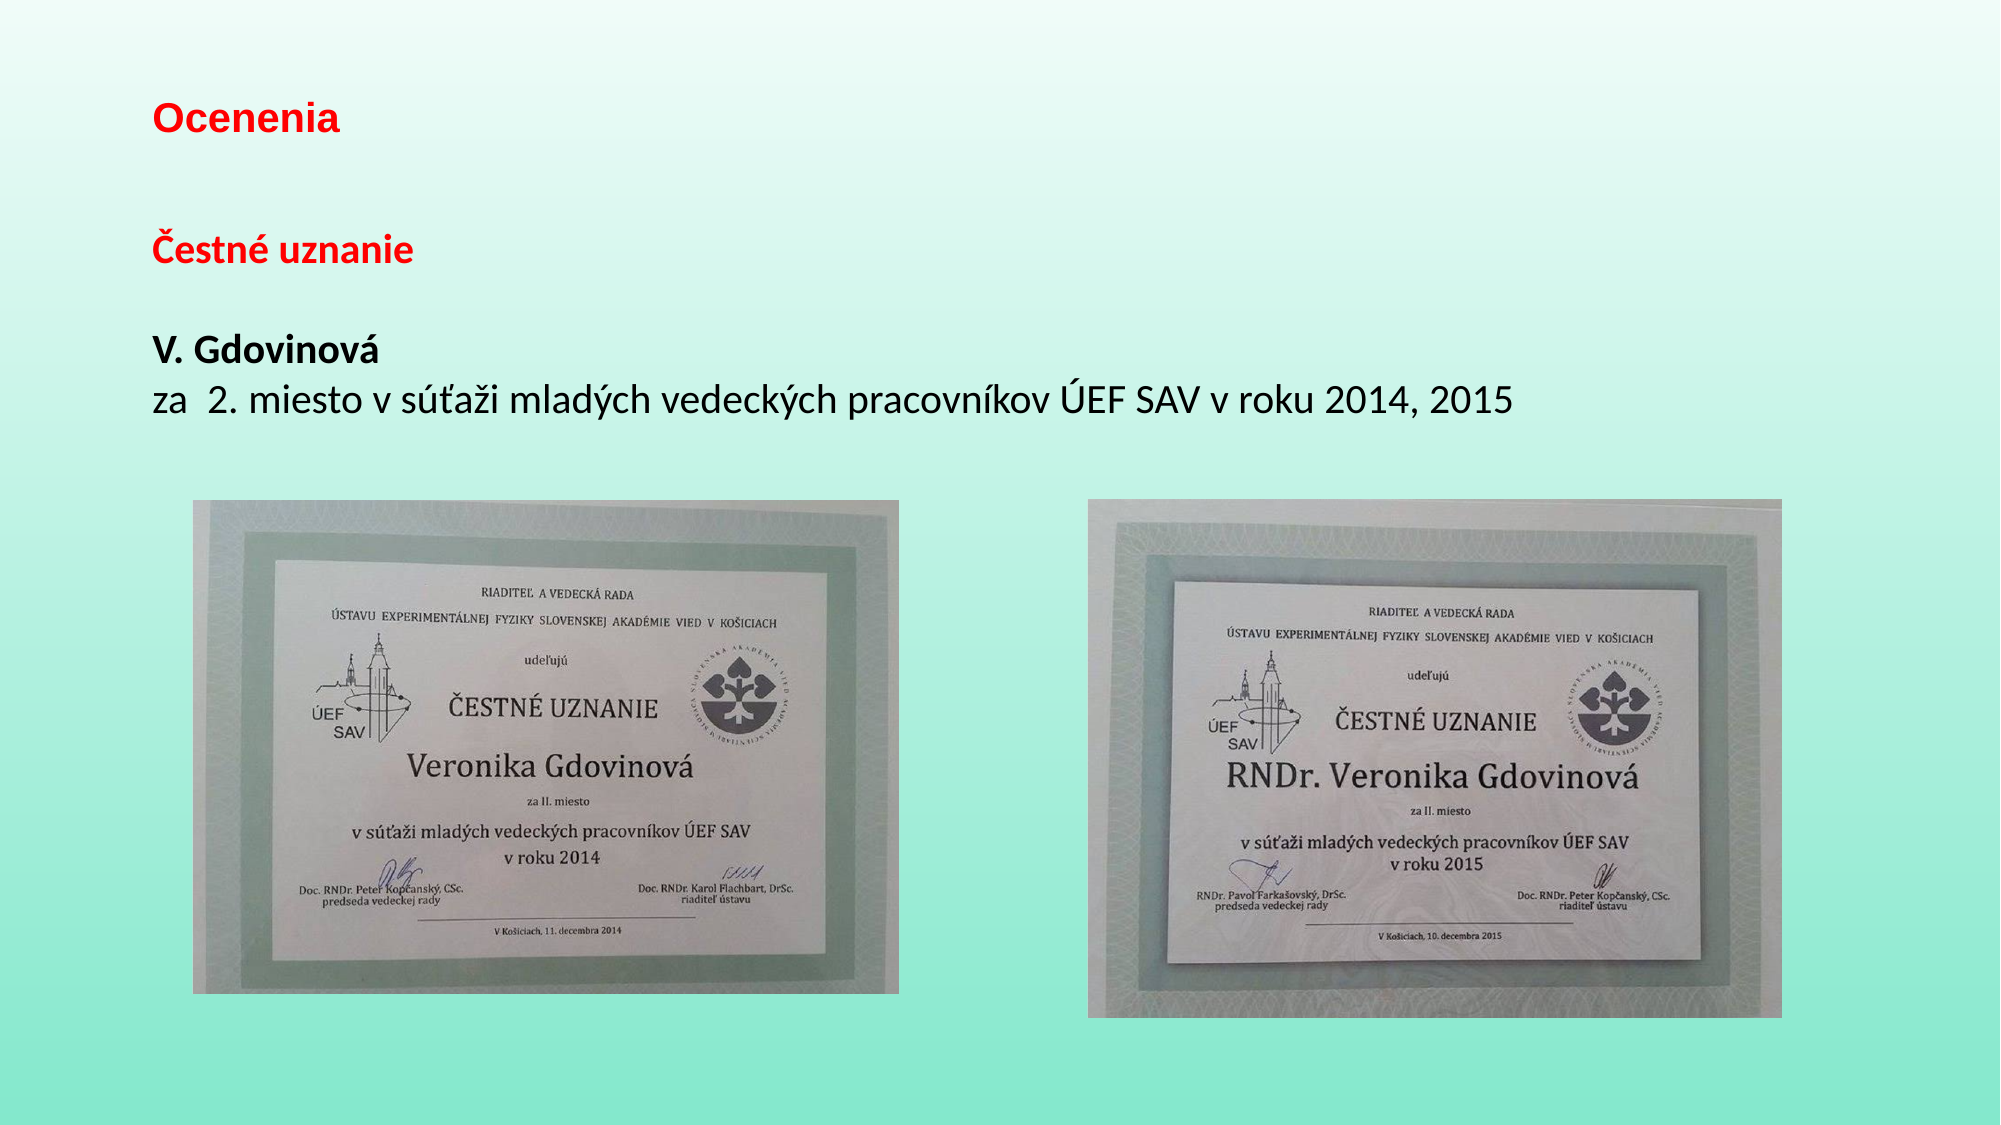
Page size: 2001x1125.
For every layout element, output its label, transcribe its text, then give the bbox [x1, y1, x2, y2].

picture [1088, 411, 1782, 1106]
text_box Čestné uznanie V. Gdovinová za 2. miesto v súťaži mladých vedeckých pracovníkov ÚEF SAV v roku 2014, 2015 [150, 157, 1697, 422]
picture [193, 393, 899, 1100]
text_box Ocenenia [150, 91, 660, 142]
